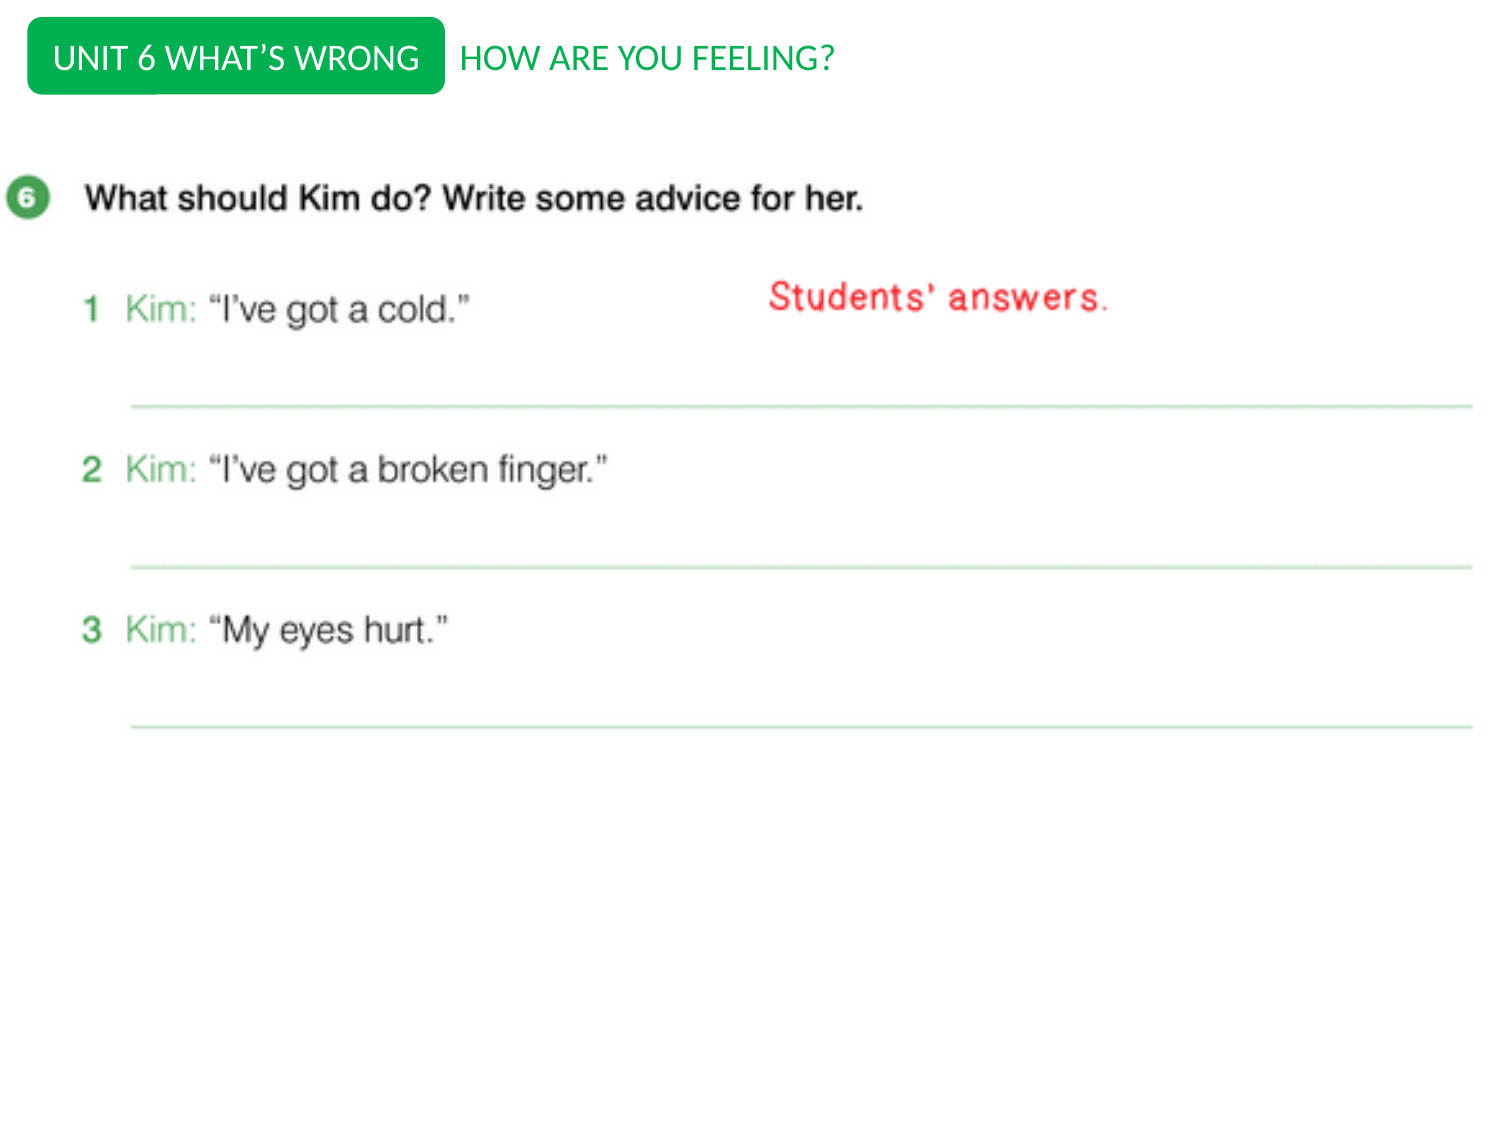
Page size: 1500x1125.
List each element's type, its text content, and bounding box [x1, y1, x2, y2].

text_box UNIT 6 WHAT’S WRONG [27, 16, 446, 95]
picture [0, 159, 1500, 764]
title HOW ARE YOU FEELING? [444, 19, 859, 93]
